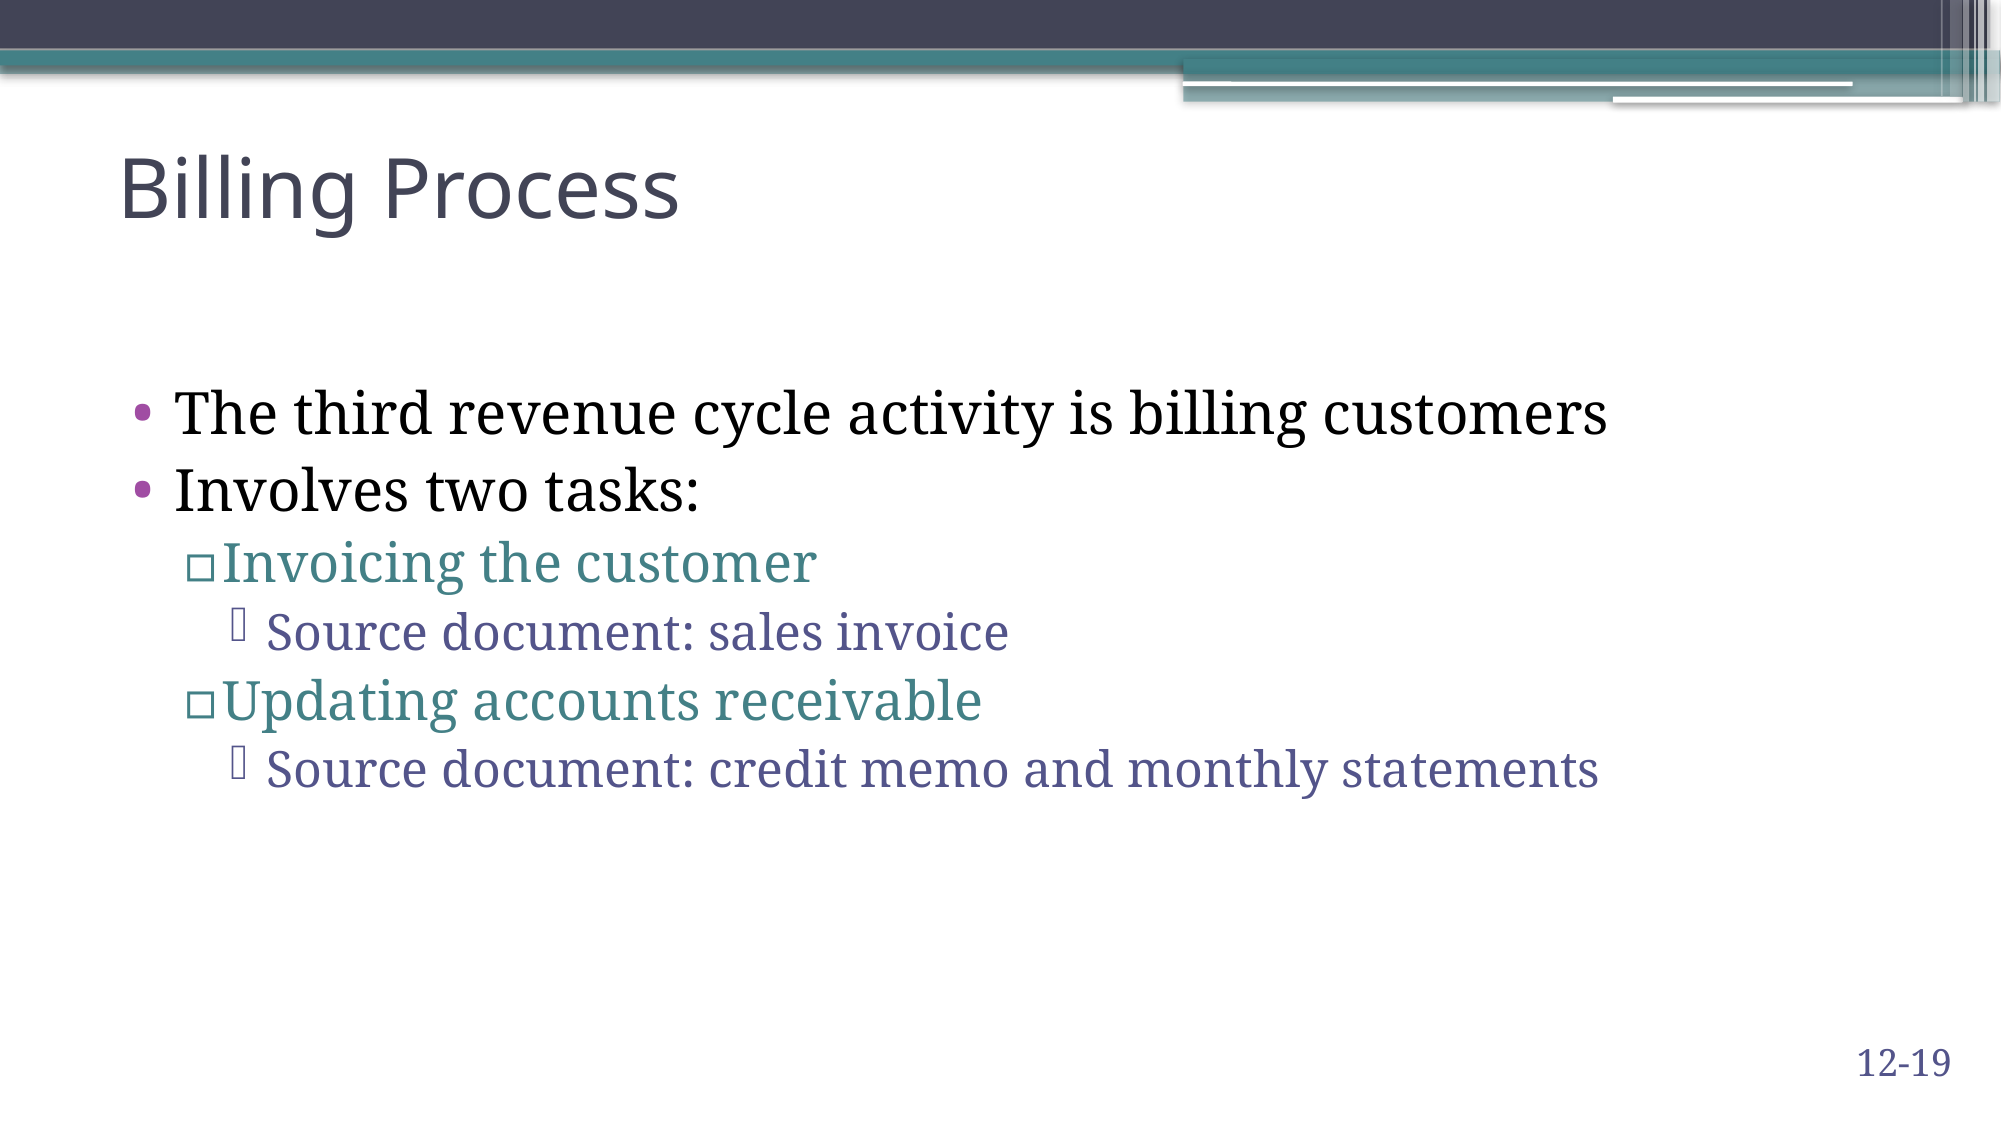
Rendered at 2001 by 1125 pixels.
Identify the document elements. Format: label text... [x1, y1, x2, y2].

list The third revenue cycle activity is billing customers Involves two tasks: Invoicing the customer Source document: sales invoice Updating accounts receivable Source document: credit memo and monthly statements [99, 368, 1900, 1079]
title Billing Process [102, 97, 1903, 273]
slide_number 12-19 [1800, 1037, 1967, 1098]
